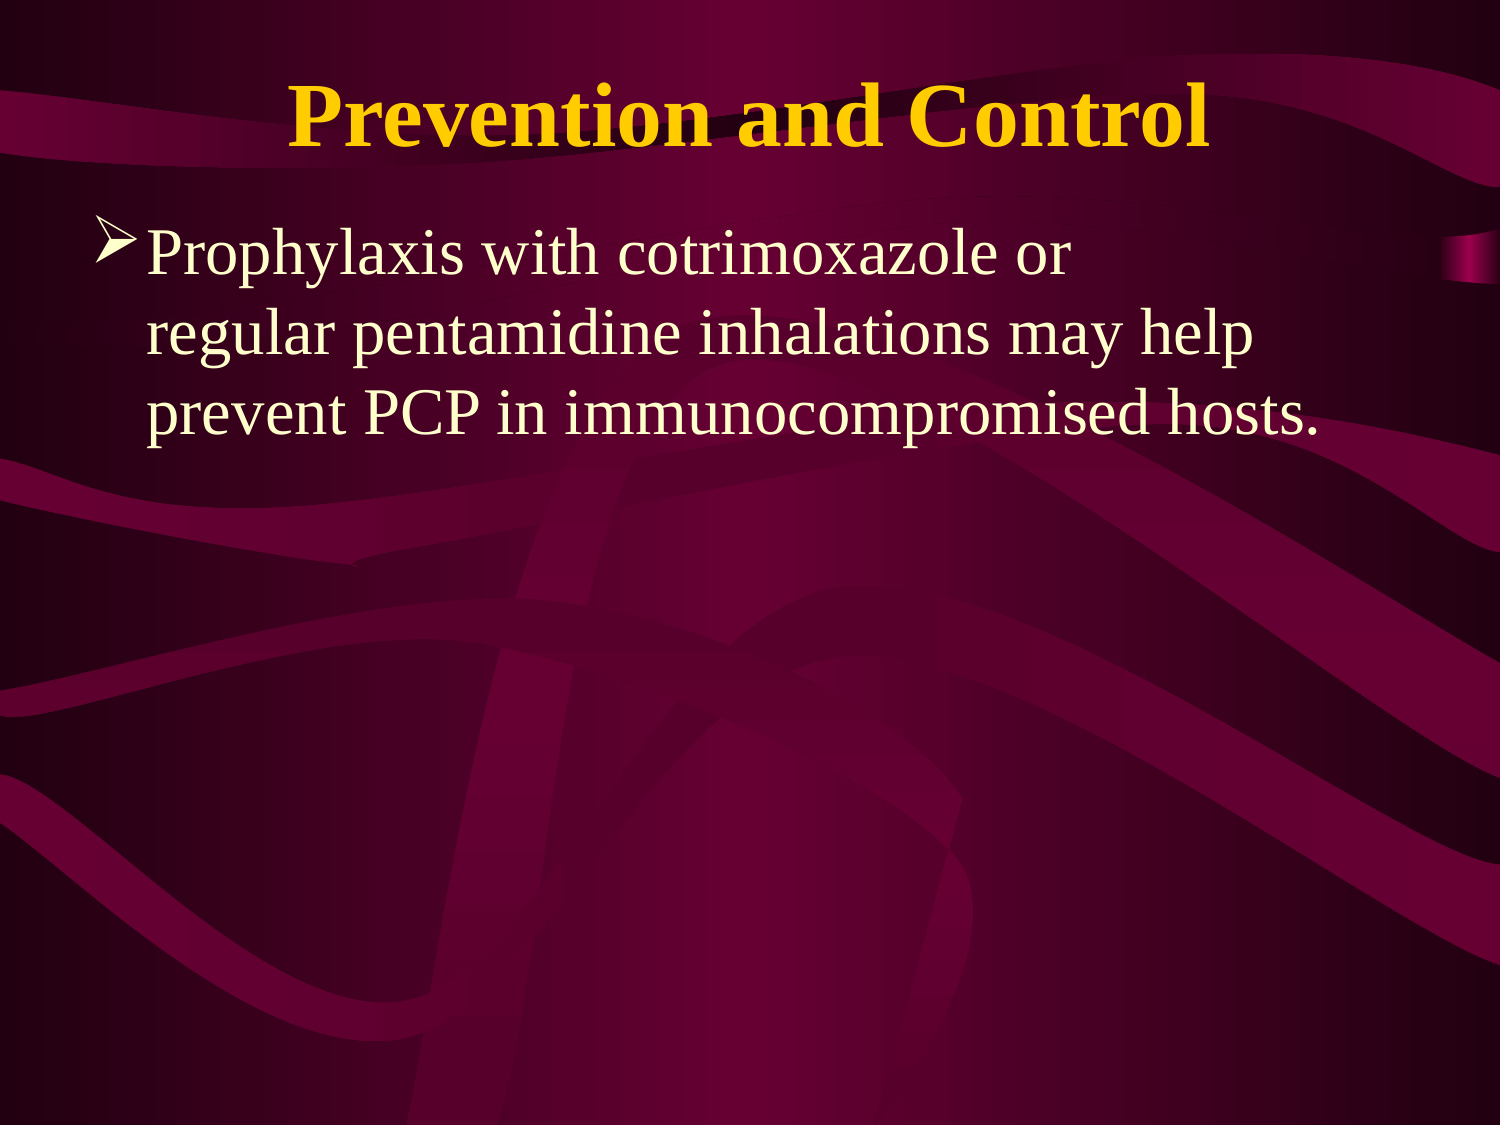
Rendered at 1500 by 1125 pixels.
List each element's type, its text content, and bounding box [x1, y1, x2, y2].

list Prophylaxis with cotrimoxazole or regular pentamidine inhalations may help prevent PCP in immunocompromised hosts. [75, 200, 1425, 1088]
title Prevention and Control [75, 45, 1425, 175]
